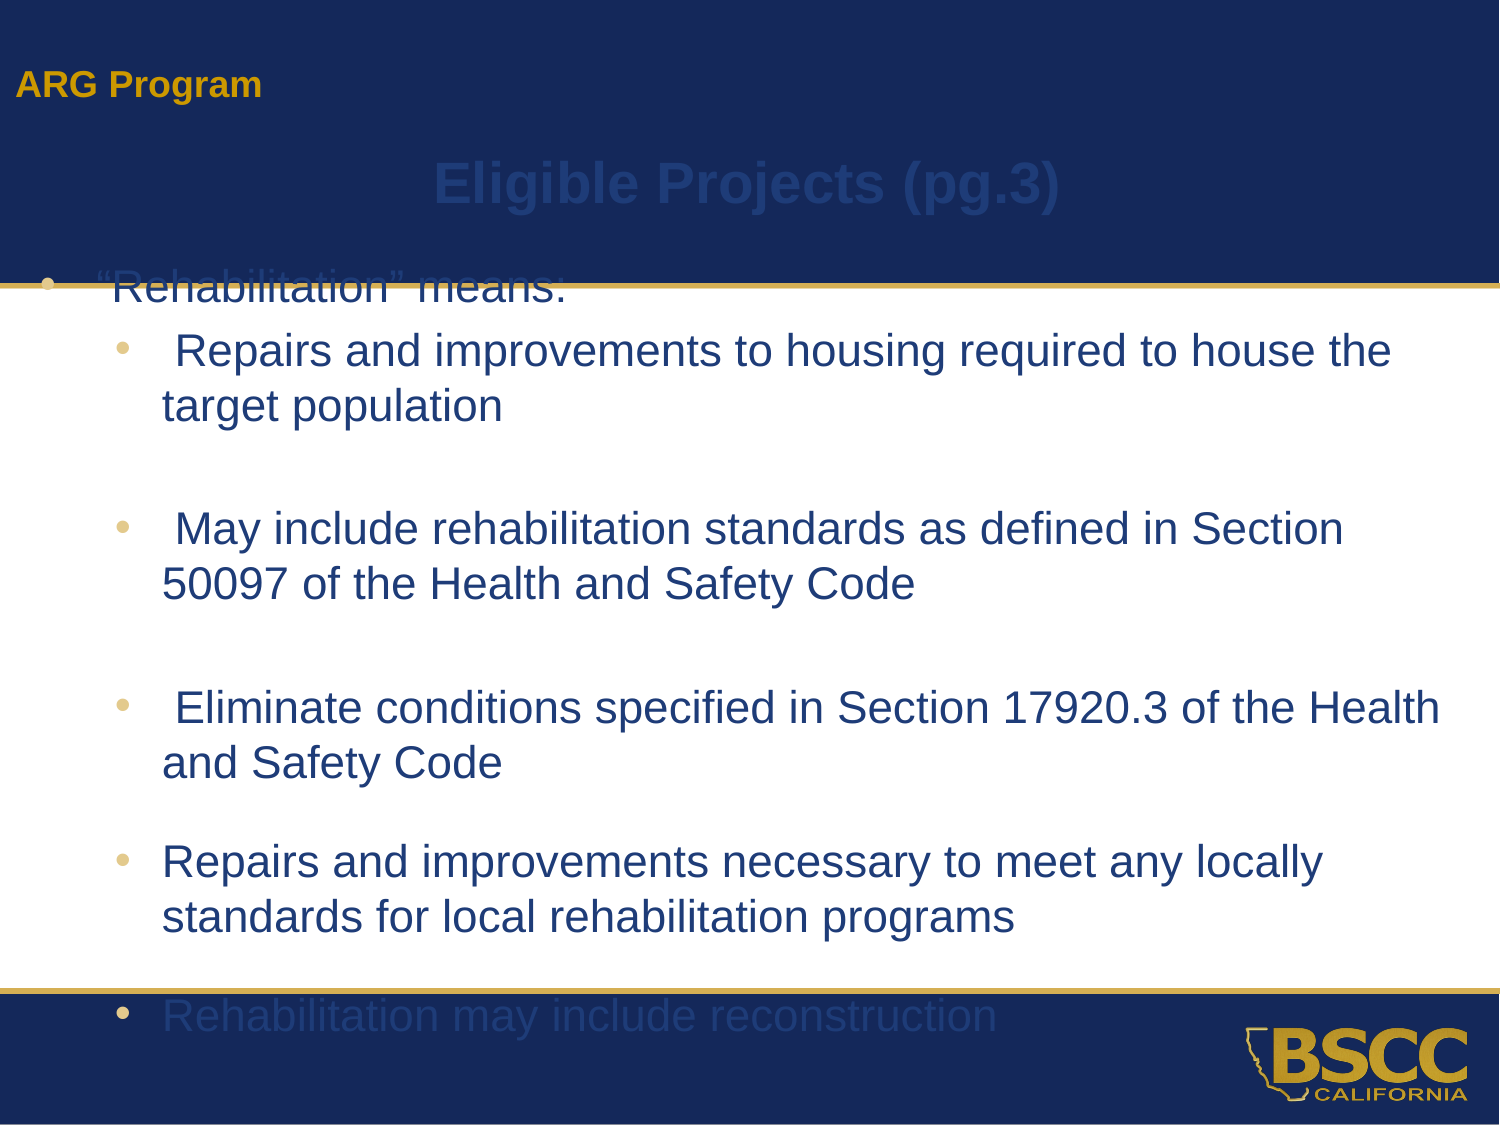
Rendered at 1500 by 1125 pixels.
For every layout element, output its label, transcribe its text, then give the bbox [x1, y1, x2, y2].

list Eligible Projects (pg.3) “Rehabilitation” means: Repairs and improvements to housing required to house the target population May include rehabilitation standards as defined in Section 50097 of the Health and Safety Code Eliminate conditions specified in Section 17920.3 of the Health and Safety Code Repairs and improvements necessary to meet any locally standards for local rehabilitation programs Rehabilitation may include reconstruction [24, 137, 1471, 1113]
text_box ARG Program [0, 62, 1350, 113]
picture [0, 0, 1500, 1125]
